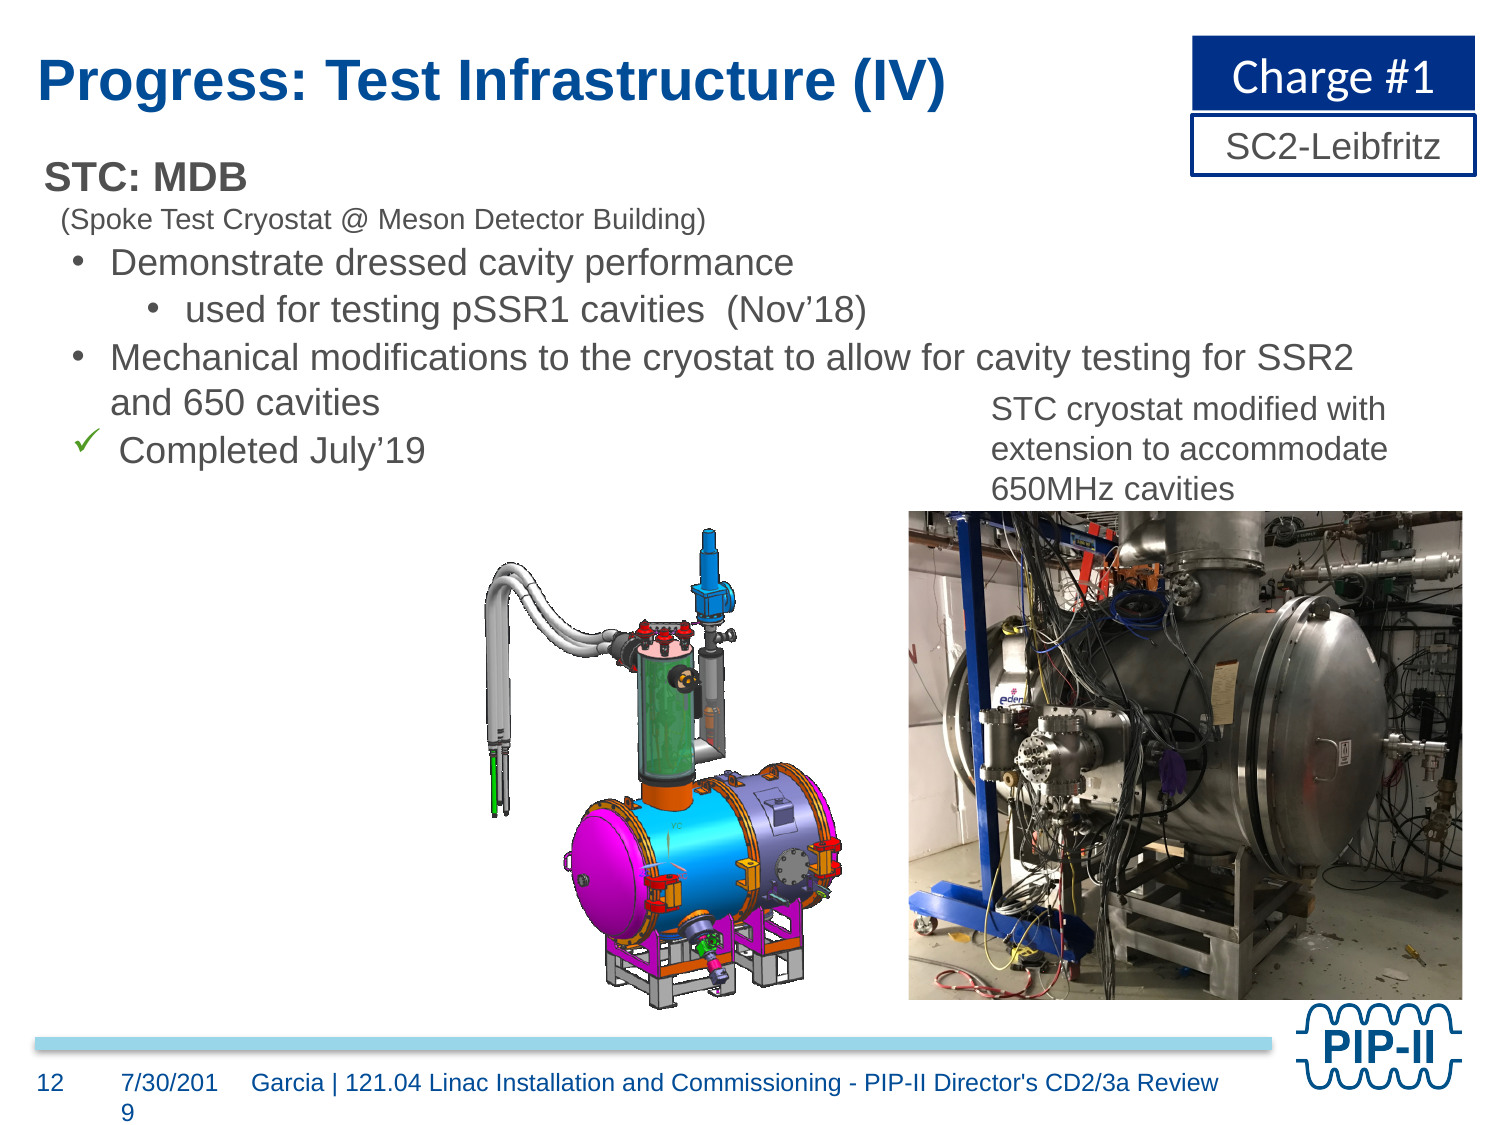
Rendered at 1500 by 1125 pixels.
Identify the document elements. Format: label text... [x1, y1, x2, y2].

picture [470, 525, 844, 1014]
title Progress: Test Infrastructure (IV) [37, 41, 1463, 113]
text_box SC2-Leibfritz [1190, 113, 1477, 177]
picture [908, 511, 1463, 1000]
text_box STC cryostat modified with extension to accommodate 650MHz cavities [976, 380, 1431, 510]
slide_number 12 [36, 1066, 105, 1106]
picture [1296, 1003, 1462, 1090]
footer Garcia | 121.04 Linac Installation and Commissioning - PIP-II Director's CD2/3a Review [251, 1066, 1279, 1107]
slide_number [120, 1066, 232, 1107]
text_box STC: MDB (Spoke Test Cryostat @ Meson Detector Building) Demonstrate dressed cavity performance used for testing pSSR1 cavities (Nov’18) Mechanical modifications to the cryostat to allow for cavity testing for SSR2 and 650 cavities Completed July’19 [29, 142, 1393, 479]
text_box Charge #1 [1192, 35, 1475, 111]
